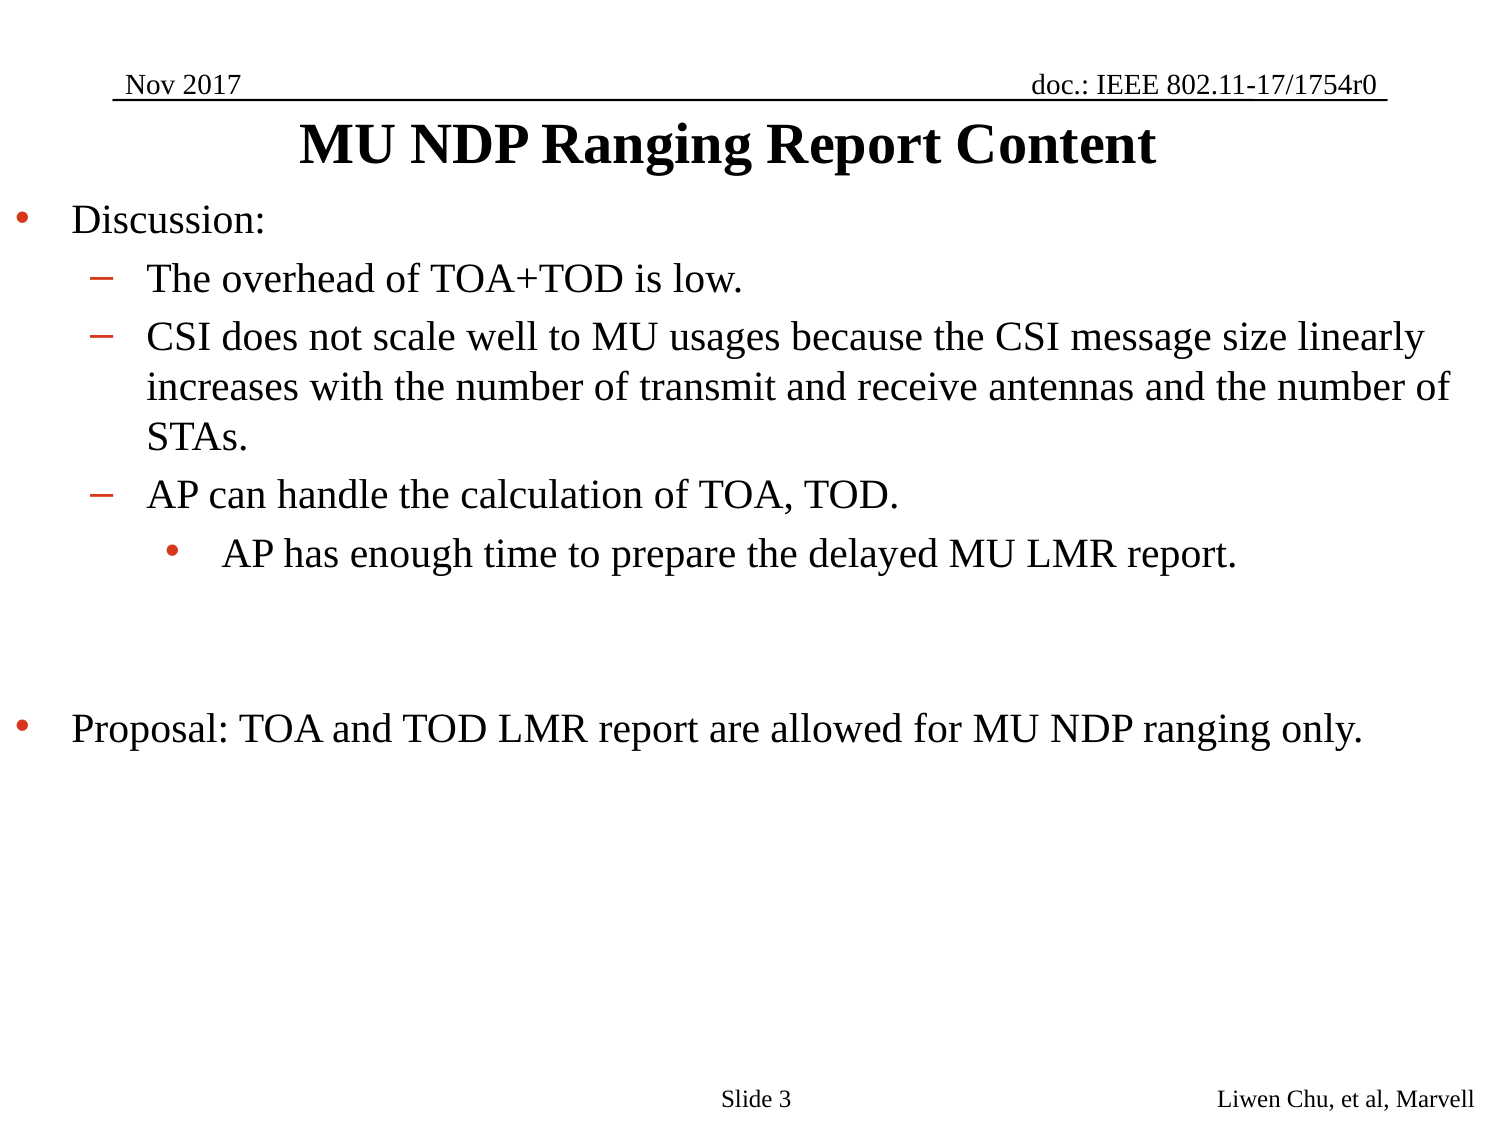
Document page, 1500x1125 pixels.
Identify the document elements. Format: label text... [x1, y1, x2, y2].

slide_number Slide 3 [712, 1082, 800, 1113]
footer Liwen Chu, et al, Marvell [1213, 1082, 1475, 1113]
text_box Discussion: The overhead of TOA+TOD is low. CSI does not scale well to MU usages because the CSI message size linearly increases with the number of transmit and receive antennas and the number of STAs. AP can handle the calculation of TOA, TOD. AP has enough time to prepare the delayed MU LMR report. Proposal: TOA and TOD LMR report are allowed for MU NDP ranging only. [0, 184, 1500, 728]
title MU NDP Ranging Report Content [29, 77, 1443, 184]
